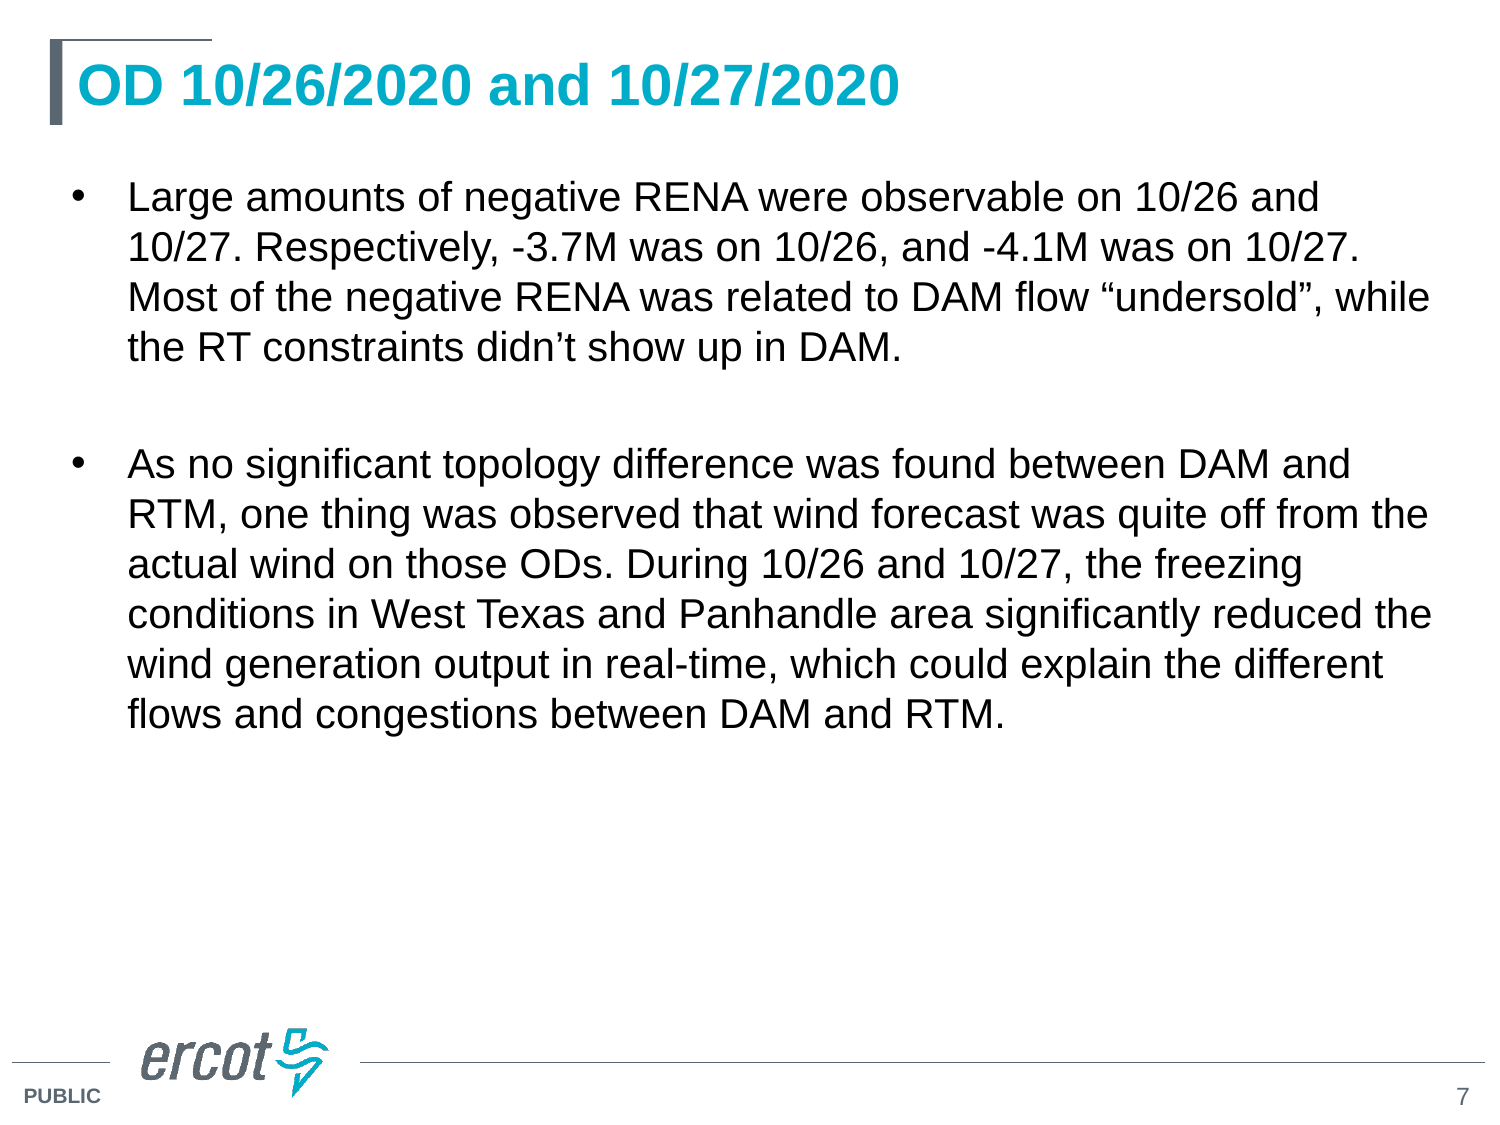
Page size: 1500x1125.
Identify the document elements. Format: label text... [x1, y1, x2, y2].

title OD 10/26/2020 and 10/27/2020 [62, 39, 1450, 162]
list Large amounts of negative RENA were observable on 10/26 and 10/27. Respectively, -3.7M was on 10/26, and -4.1M was on 10/27. Most of the negative RENA was related to DAM flow “undersold”, while the RT constraints didn’t show up in DAM. As no significant topology difference was found between DAM and RTM, one thing was observed that wind forecast was quite off from the actual wind on those ODs. During 10/26 and 10/27, the freezing conditions in West Texas and Panhandle area significantly reduced the wind generation output in real-time, which could explain the different flows and congestions between DAM and RTM. [56, 162, 1457, 1000]
picture [137, 1024, 332, 1100]
